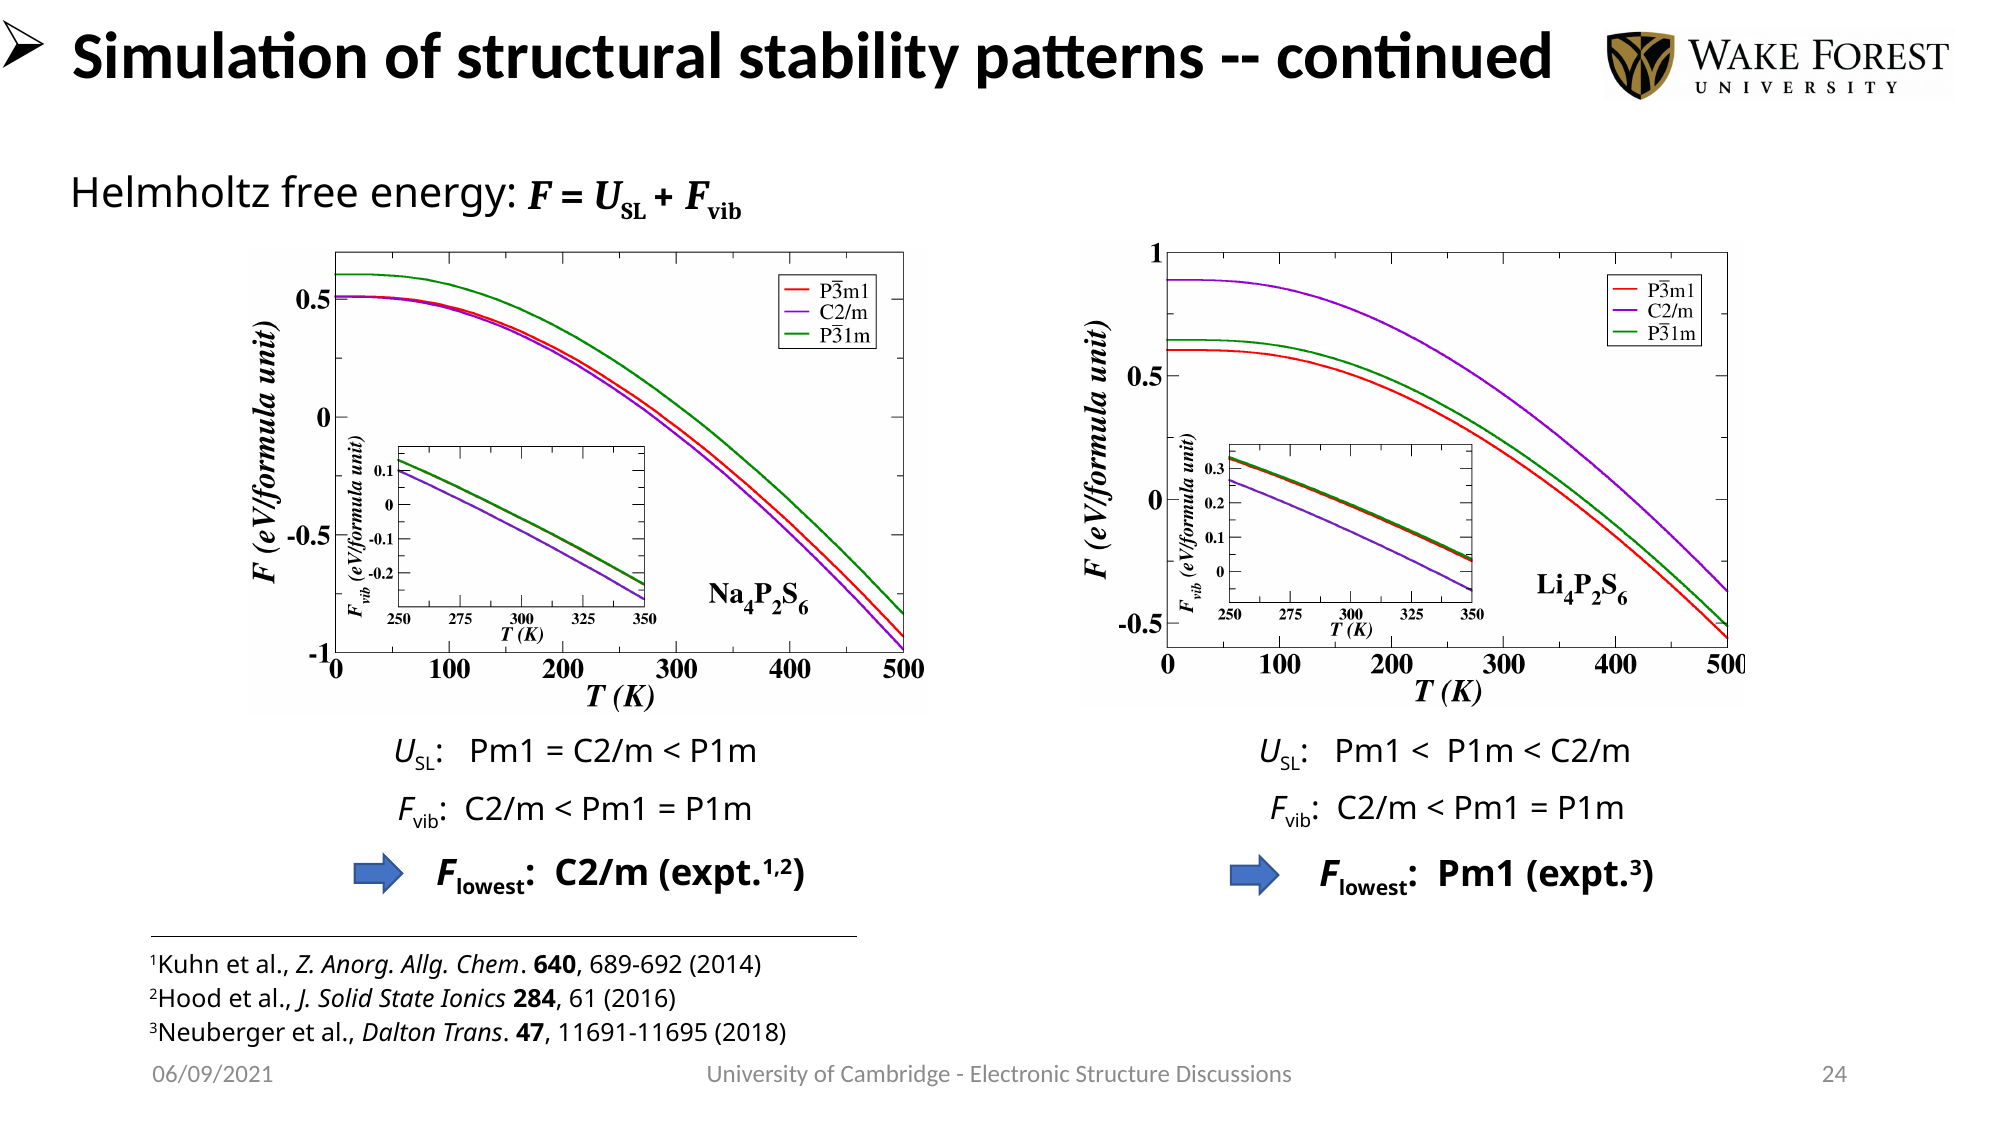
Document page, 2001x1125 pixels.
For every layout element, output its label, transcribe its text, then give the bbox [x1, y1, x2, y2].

text_box [1229, 853, 1280, 897]
text_box 1Kuhn et al., Z. Anorg. Allg. Chem. 640, 689-692 (2014) 2Hood et al., J. Solid State Ionics 284, 61 (2016) 3Neuberger et al., Dalton Trans. 47, 11691-11695 (2018) [134, 936, 1819, 1054]
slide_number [137, 1042, 588, 1103]
picture [1081, 241, 1745, 707]
picture [1603, 28, 1954, 101]
text_box Flowest: C2/m (expt.1,2) [421, 840, 820, 906]
text_box [353, 852, 404, 895]
footer University of Cambridge - Electronic Structure Discussions [662, 1042, 1338, 1103]
text_box Helmholtz free energy: [55, 158, 533, 224]
slide_number 24 [1412, 1042, 1863, 1103]
text_box F = USL + Fvib [513, 160, 757, 233]
text_box Simulation of structural stability patterns -- continued [0, 4, 1915, 100]
picture [248, 249, 927, 715]
